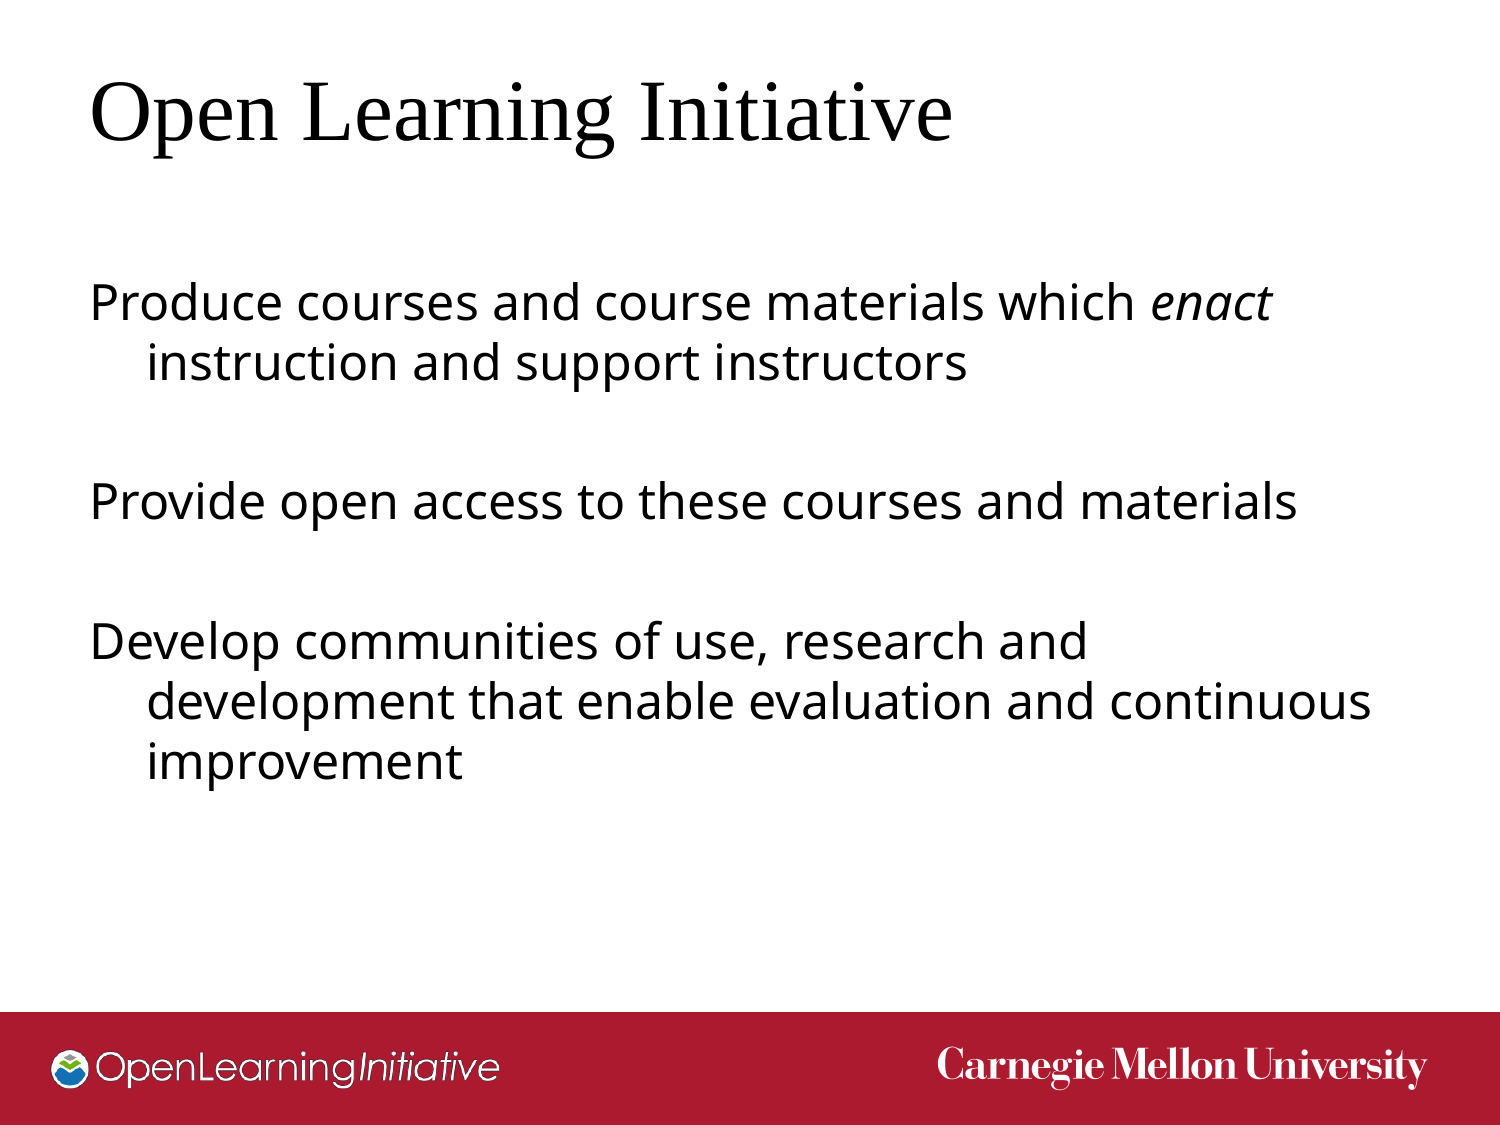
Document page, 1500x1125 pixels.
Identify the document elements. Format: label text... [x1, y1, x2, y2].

picture [0, 1012, 1500, 1125]
title Open Learning Initiative [75, 45, 1425, 233]
list Produce courses and course materials which enact instruction and support instructors Provide open access to these courses and materials Develop communities of use, research and development that enable evaluation and continuous improvement [75, 262, 1425, 1005]
